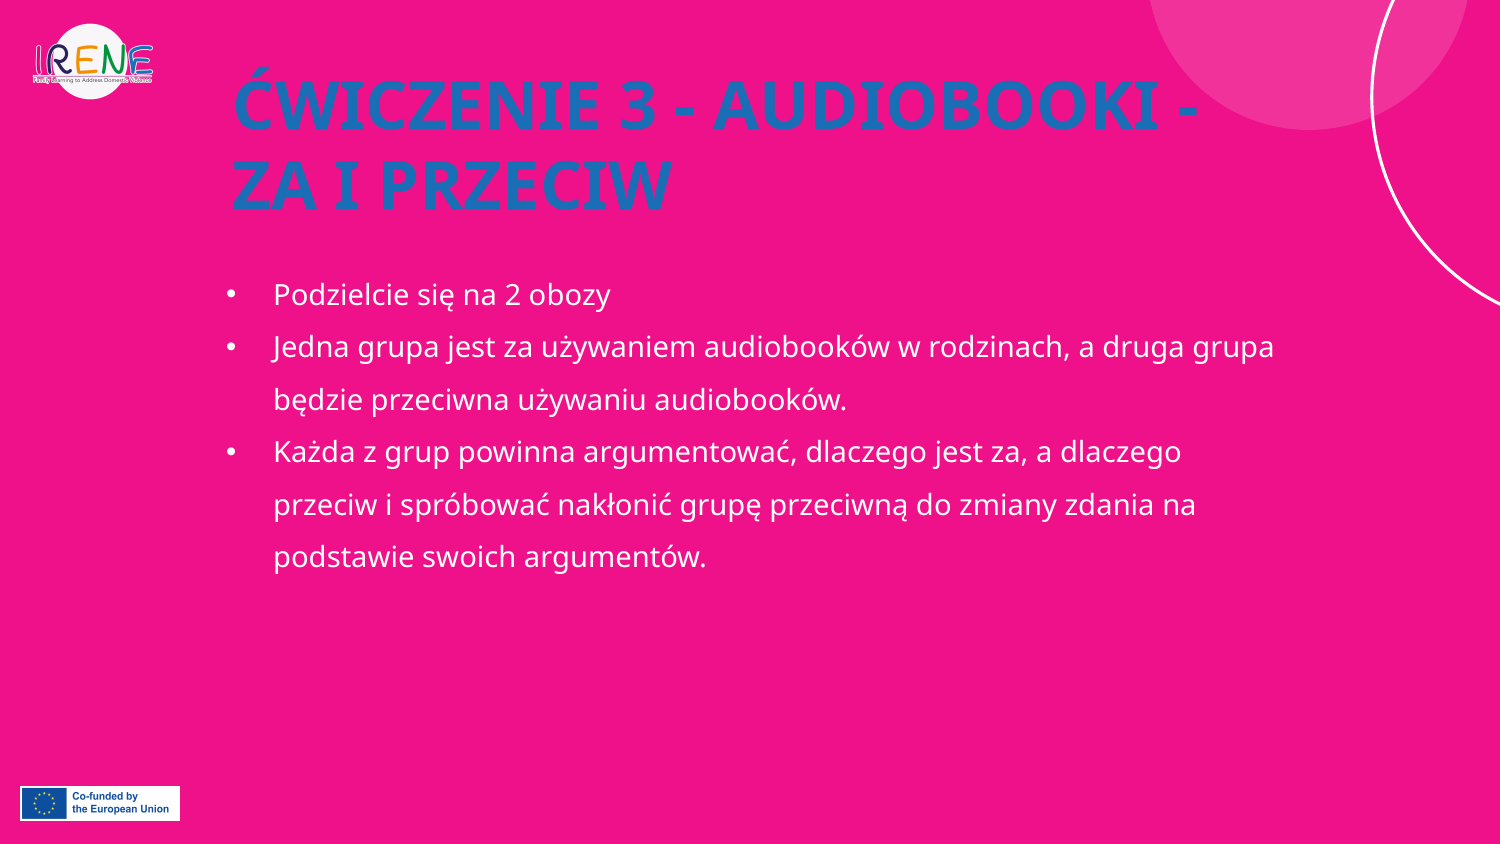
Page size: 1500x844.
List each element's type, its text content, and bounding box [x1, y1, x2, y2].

title ĆWICZENIE 3 - AUDIOBOOKI - ZA I PRZECIW [232, 47, 1263, 208]
picture [19, 786, 180, 821]
text_box Podzielcie się na 2 obozy Jedna grupa jest za używaniem audiobooków w rodzinach, a druga grupa będzie przeciwna używaniu audiobooków. Każda z grup powinna argumentować, dlaczego jest za, a dlaczego przeciw i spróbować nakłonić grupę przeciwną do zmiany zdania na podstawie swoich argumentów. [188, 208, 1303, 695]
picture [0, 23, 189, 101]
